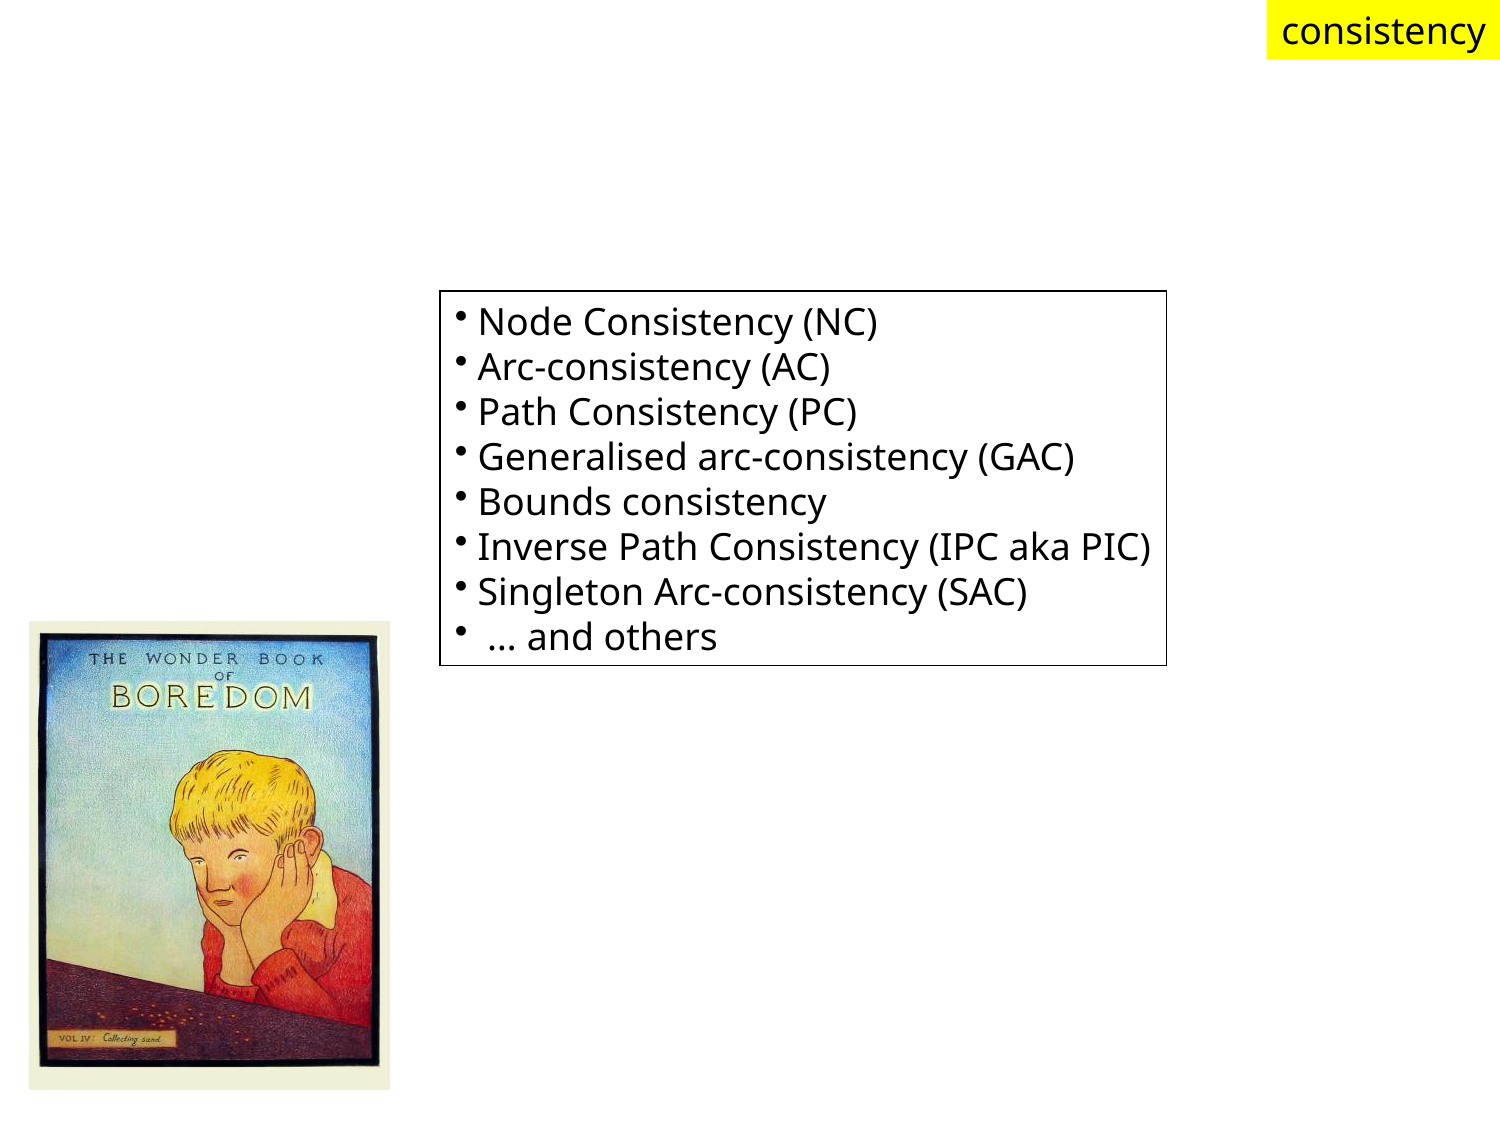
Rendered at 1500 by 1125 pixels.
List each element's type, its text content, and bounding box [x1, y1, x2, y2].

text_box Node Consistency (NC) Arc-consistency (AC) Path Consistency (PC) Generalised arc-consistency (GAC) Bounds consistency Inverse Path Consistency (IPC aka PIC) Singleton Arc-consistency (SAC) … and others [440, 290, 1167, 666]
picture [29, 621, 391, 1090]
text_box consistency [1266, 0, 1500, 60]
